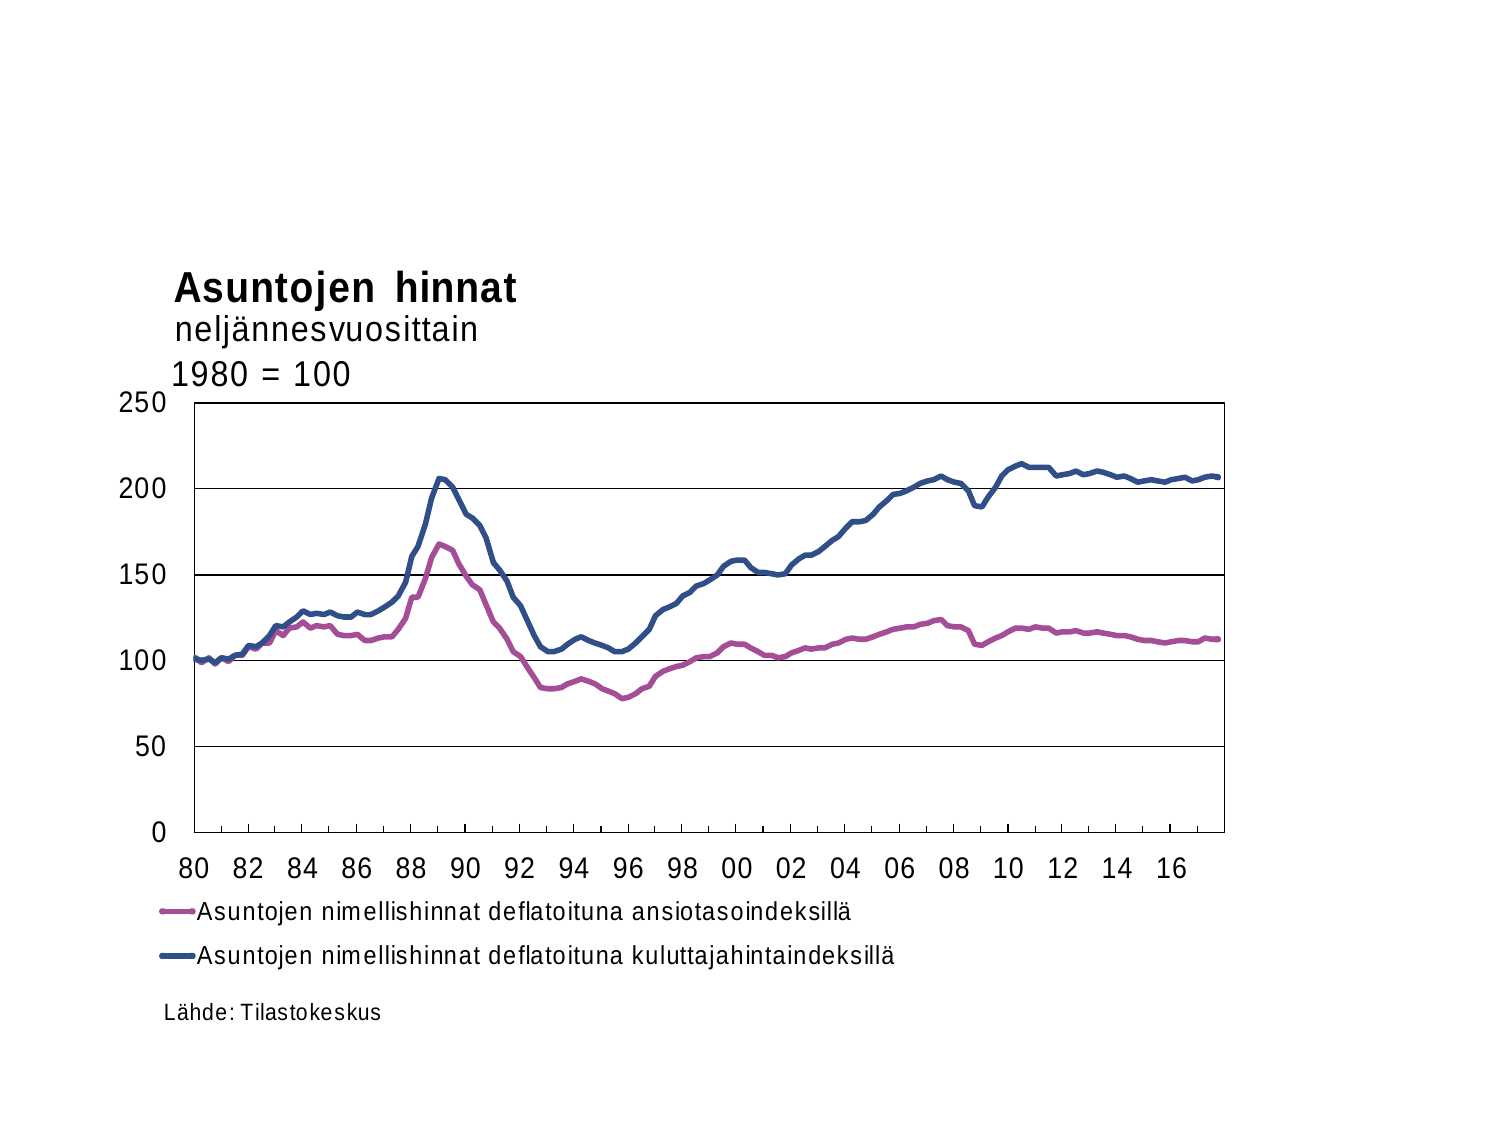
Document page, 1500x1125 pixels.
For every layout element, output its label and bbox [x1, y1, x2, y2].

picture [69, 245, 1291, 1048]
